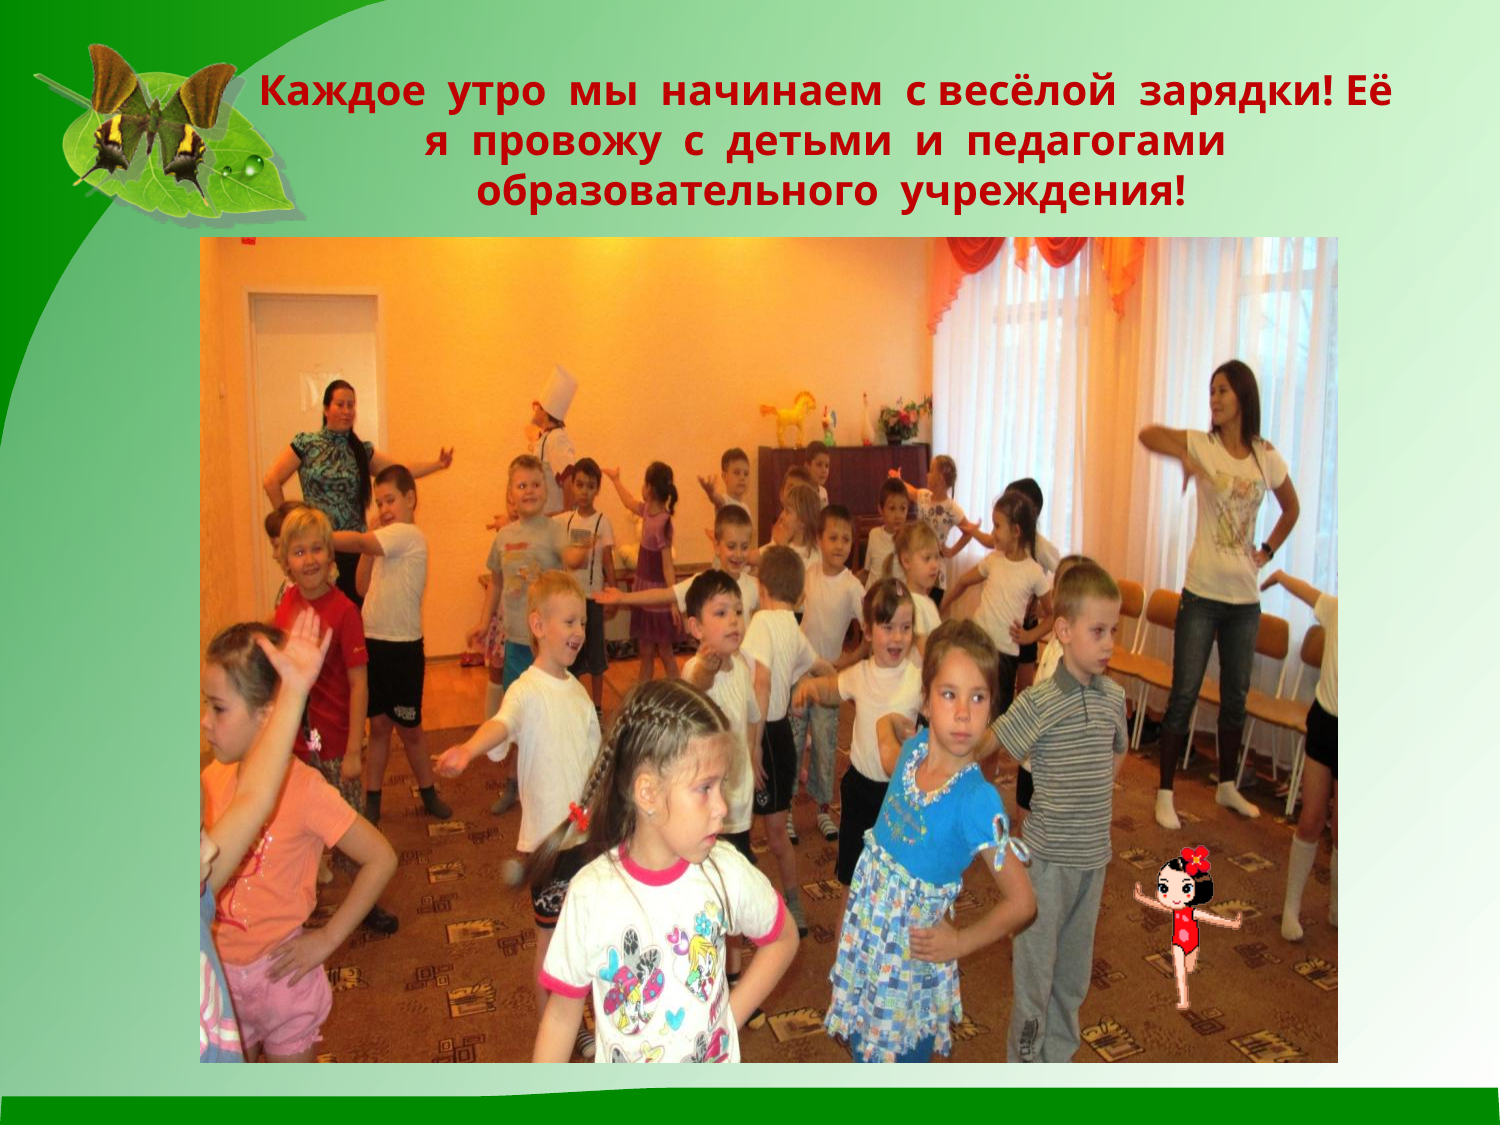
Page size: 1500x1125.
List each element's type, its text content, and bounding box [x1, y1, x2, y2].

picture [1112, 824, 1273, 1021]
title Каждое утро мы начинаем с весёлой зарядки! Её я провожу с детьми и педагогами образовательного учреждения! [237, 45, 1425, 233]
picture [24, 37, 300, 229]
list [199, 237, 1338, 1063]
